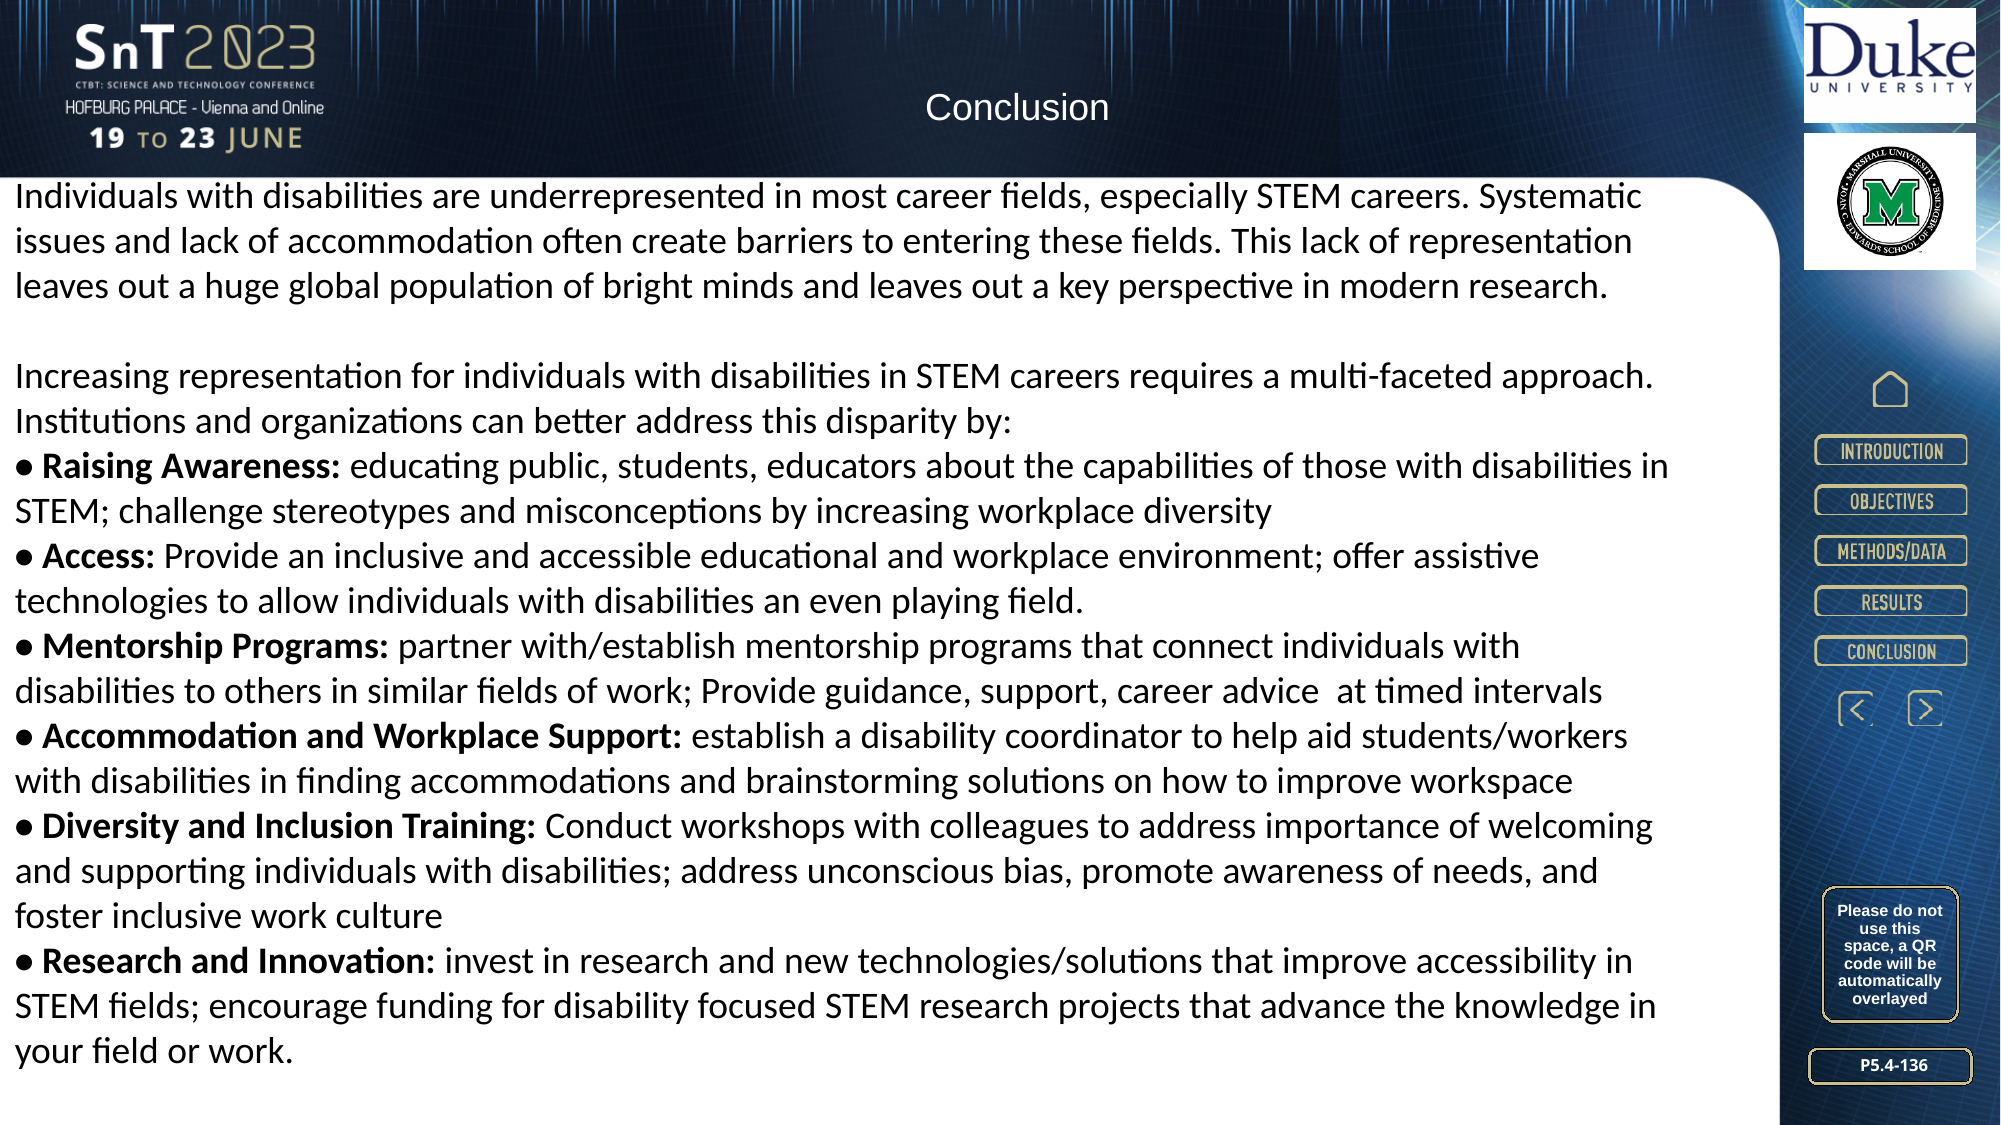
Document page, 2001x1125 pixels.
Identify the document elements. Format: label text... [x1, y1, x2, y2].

picture [0, 0, 2001, 1125]
text_box Conclusion [359, 43, 1676, 136]
text_box Individuals with disabilities are underrepresented in most career fields, especially STEM careers. Systematic issues and lack of accommodation often create barriers to entering these fields. This lack of representation leaves out a huge global population of bright minds and leaves out a key perspective in modern research. Increasing representation for individuals with disabilities in STEM careers requires a multi-faceted approach. Institutions and organizations can better address this disparity by: • Raising Awareness: educating public, students, educators about the capabilities of those with disabilities in STEM; challenge stereotypes and misconceptions by increasing workplace diversity • Access: Provide an inclusive and accessible educational and workplace environment; offer assistive technologies to allow individuals with disabilities an even playing field. • Mentorship Programs: partner with/establish mentorship programs that connect individuals with disabilities to others in similar fields of work; Provide guidance, support, career advice at timed intervals • Accommodation and Workplace Support: establish a disability coordinator to help aid students/workers with disabilities in finding accommodations and brainstorming solutions on how to improve workspace • Diversity and Inclusion Training: Conduct workshops with colleagues to address importance of welcoming and supporting individuals with disabilities; address unconscious bias, promote awareness of needs, and foster inclusive work culture • Research and Innovation: invest in research and new technologies/solutions that improve accessibility in STEM fields; encourage funding for disability focused STEM research projects that advance the knowledge in your field or work. [0, 163, 1689, 1079]
text_box P5.4-136 [1827, 1047, 1962, 1086]
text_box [1804, 8, 1976, 270]
text_box Please do not use this space, a QR code will be automatically overlayed [1821, 894, 1959, 1017]
